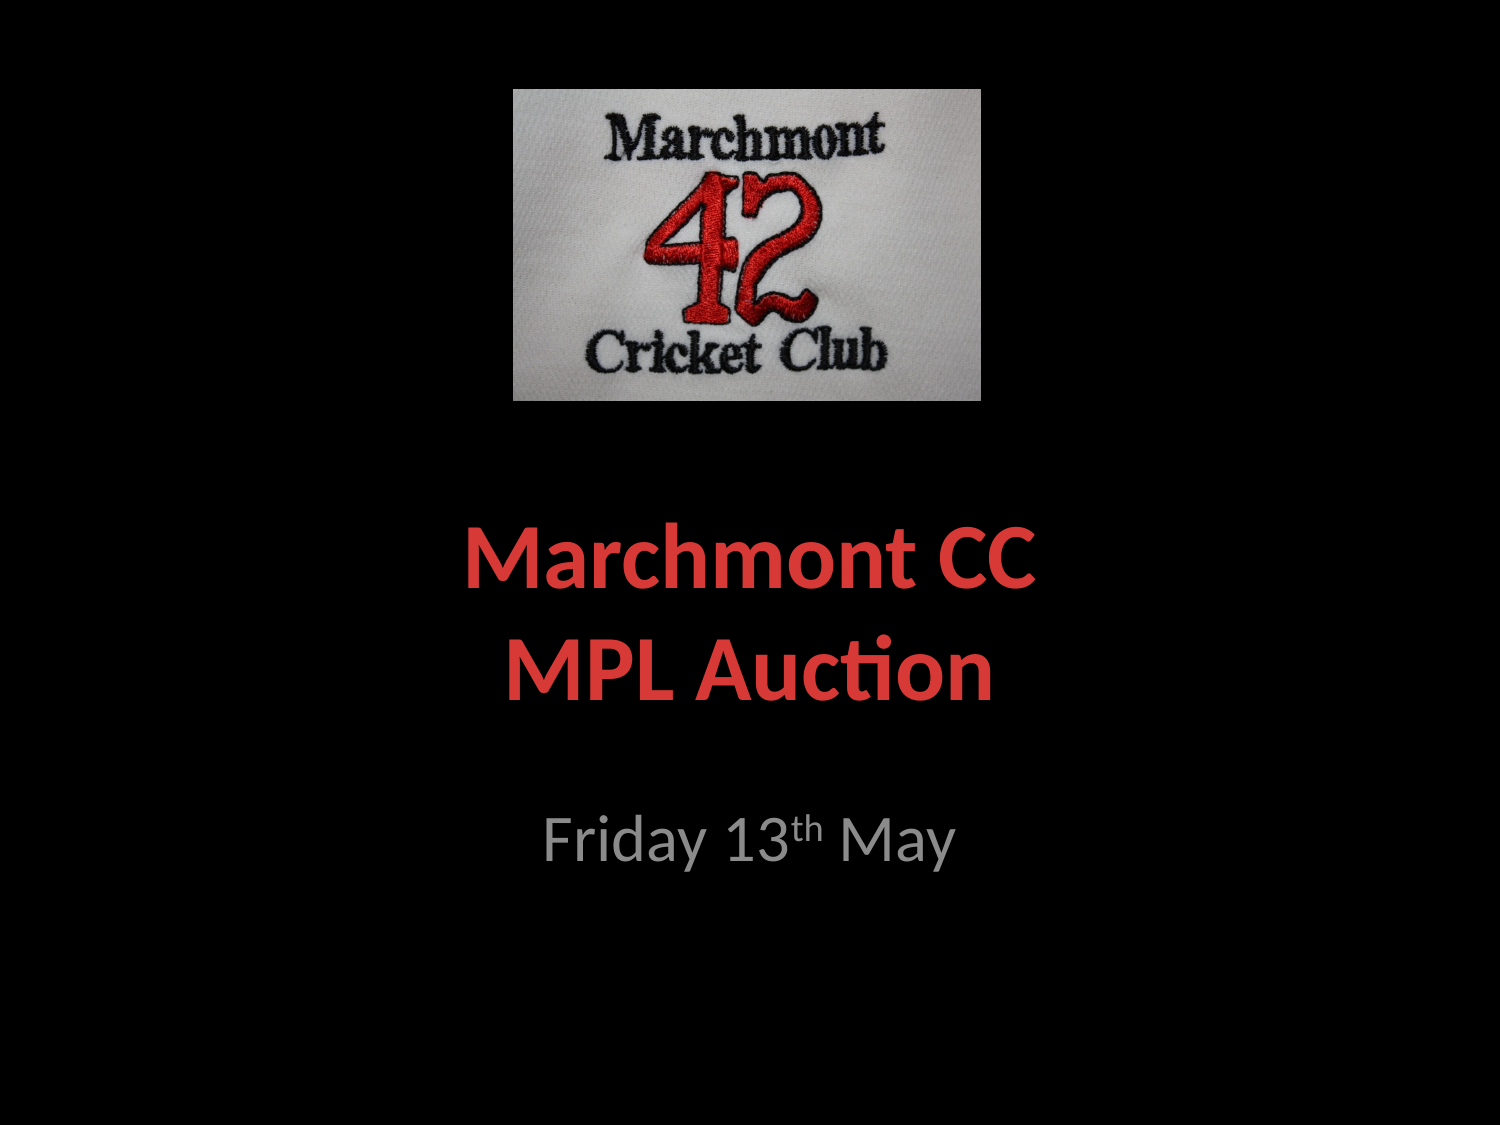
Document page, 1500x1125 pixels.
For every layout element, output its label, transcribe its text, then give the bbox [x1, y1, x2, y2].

picture [513, 89, 981, 402]
title Marchmont CC MPL Auction [112, 486, 1388, 728]
subtitle Friday 13th May [225, 786, 1275, 925]
